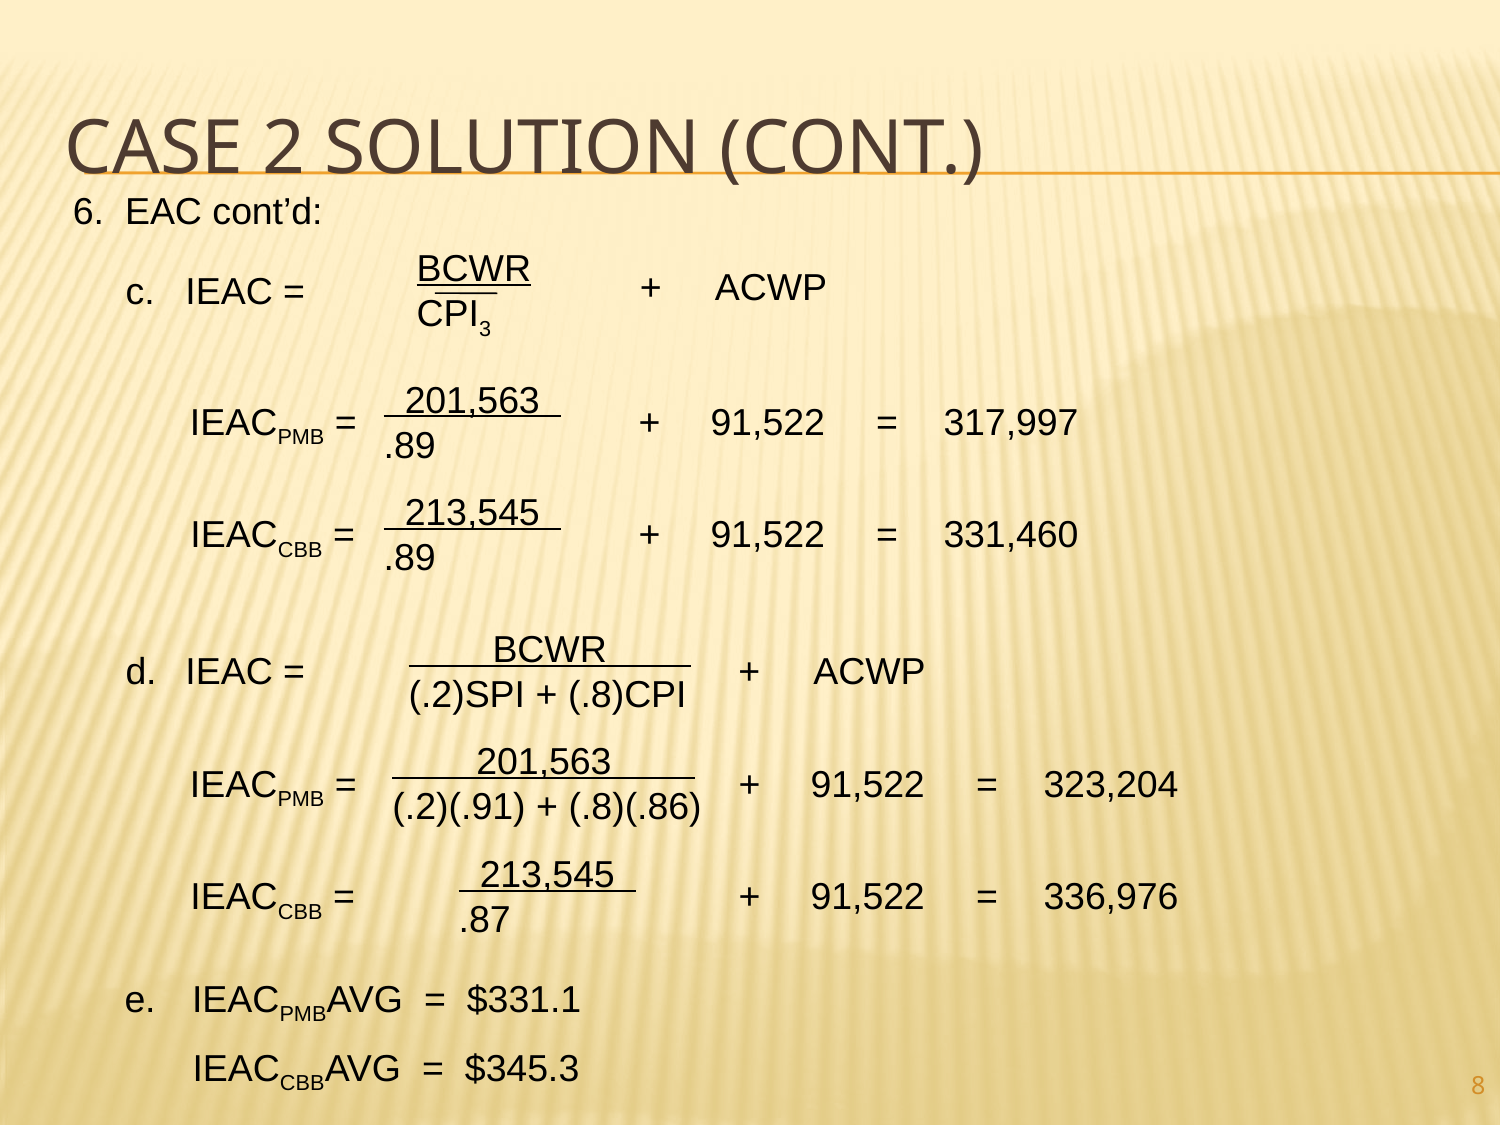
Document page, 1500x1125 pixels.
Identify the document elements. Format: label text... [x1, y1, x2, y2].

text_box e. [109, 967, 171, 1028]
text_box = [961, 752, 1014, 813]
text_box 91,522 [795, 865, 940, 925]
text_box IEACPMB = [175, 390, 369, 457]
text_box IEAC = [172, 640, 321, 700]
text_box BCWR (.2)SPI + (.8)CPI [393, 617, 706, 723]
text_box + [723, 640, 776, 700]
text_box IEACCBB = [175, 865, 371, 931]
text_box 331,460 [928, 503, 1094, 563]
text_box IEACPMBAVG = $331.1 [177, 967, 597, 1034]
slide_number 8 [1375, 1061, 1500, 1103]
title Case 2 Solution (cont.) [50, 75, 1475, 213]
text_box 91,522 [695, 390, 840, 451]
text_box + [625, 255, 677, 316]
text_box + [723, 752, 776, 813]
text_box c. [110, 259, 170, 320]
text_box 336,976 [1028, 865, 1194, 925]
text_box 91,522 [795, 752, 940, 813]
text_box 201,563 (.2)(.91) + (.8)(.86) [377, 730, 717, 835]
text_box 323,204 [1028, 752, 1194, 813]
text_box 213,545 .87 [444, 842, 651, 948]
text_box IEACCBB = [175, 503, 369, 569]
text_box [399, 236, 549, 344]
text_box = [861, 390, 914, 451]
text_box 213,545 .89 [369, 480, 576, 586]
text_box + [723, 865, 776, 925]
text_box 6. EAC cont’d: [58, 180, 338, 240]
text_box 201,563 .89 [369, 368, 576, 473]
text_box d. [110, 640, 172, 700]
text_box 91,522 [695, 503, 840, 563]
text_box IEAC = [170, 259, 321, 320]
text_box = [961, 865, 1014, 925]
text_box IEACCBBAVG = $345.3 [177, 1036, 595, 1103]
text_box IEACPMB = [175, 752, 372, 819]
text_box ACWP [700, 255, 843, 316]
text_box + [623, 390, 676, 451]
text_box 317,997 [928, 390, 1094, 451]
text_box = [861, 503, 914, 563]
text_box + [623, 503, 676, 563]
text_box ACWP [798, 640, 941, 700]
